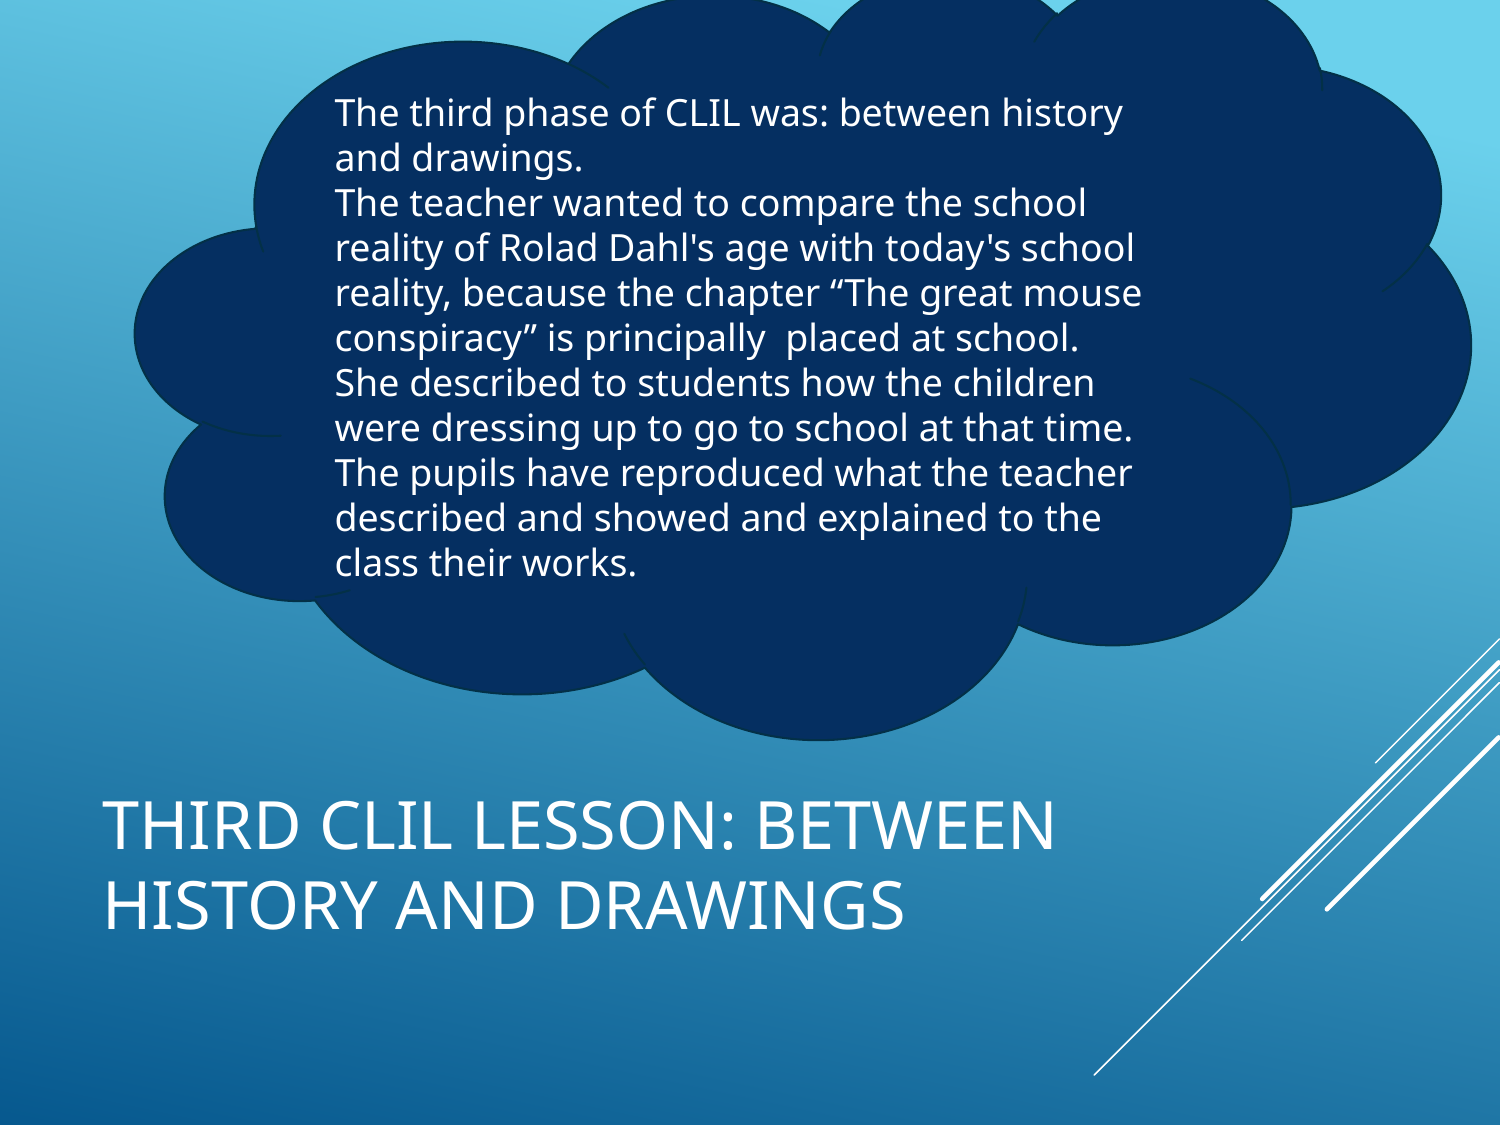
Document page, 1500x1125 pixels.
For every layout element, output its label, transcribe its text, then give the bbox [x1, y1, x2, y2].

title Third clil lesson: between history and drawings [87, 737, 1163, 988]
text_box The third phase of CLIL was: between history and drawings. The teacher wanted to compare the school reality of Rolad Dahl's age with today's school reality, because the chapter “The great mouse conspiracy” is principally placed at school. She described to students how the children were dressing up to go to school at that time. The pupils have reproduced what the teacher described and showed and explained to the class their works. [133, 0, 1473, 742]
